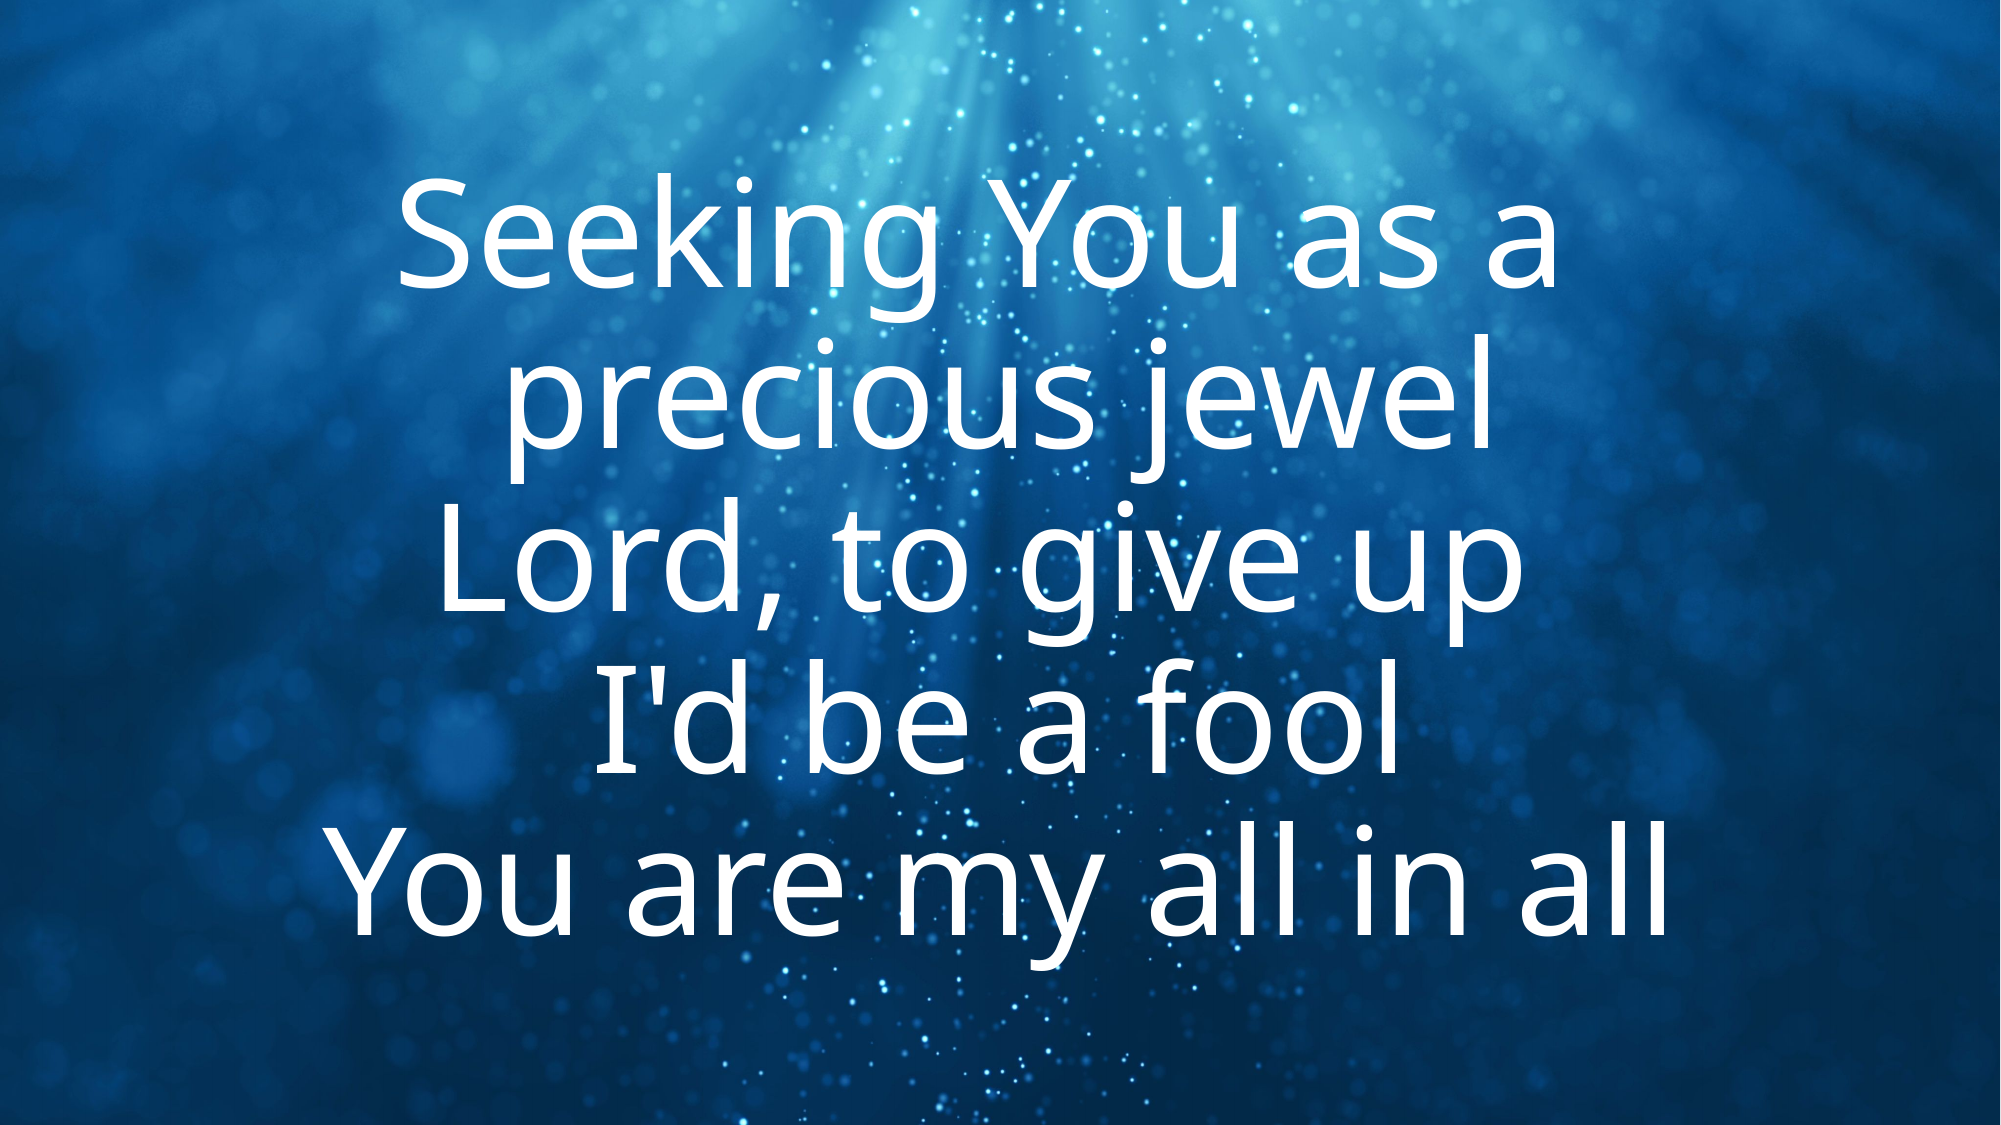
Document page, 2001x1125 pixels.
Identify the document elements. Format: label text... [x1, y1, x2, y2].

title Seeking You as a precious jewel Lord, to give up I'd be a fool You are my all in all [0, 0, 2000, 1125]
